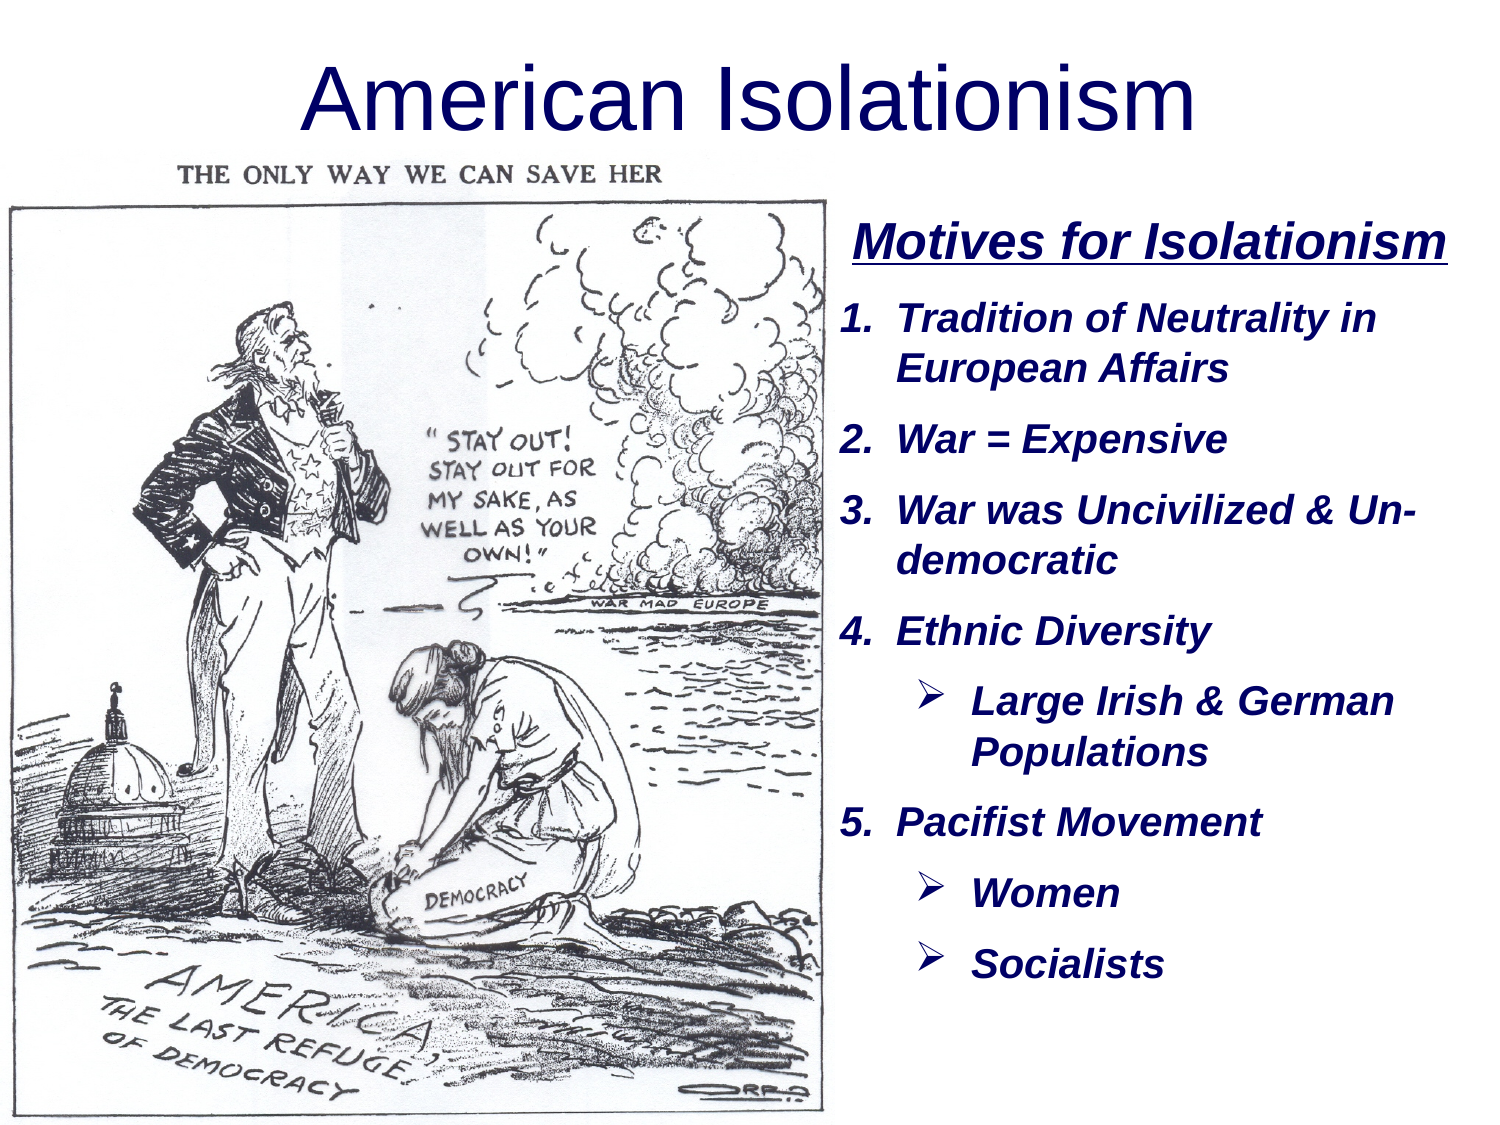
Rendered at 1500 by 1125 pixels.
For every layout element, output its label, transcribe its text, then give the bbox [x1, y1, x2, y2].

text_box Motives for Isolationism Tradition of Neutrality in European Affairs War = Expensive War was Uncivilized & Un-democratic Ethnic Diversity Large Irish & German Populations Pacifist Movement Women Socialists [840, 200, 1475, 995]
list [0, 149, 836, 1125]
title American Isolationism [74, 0, 1426, 188]
